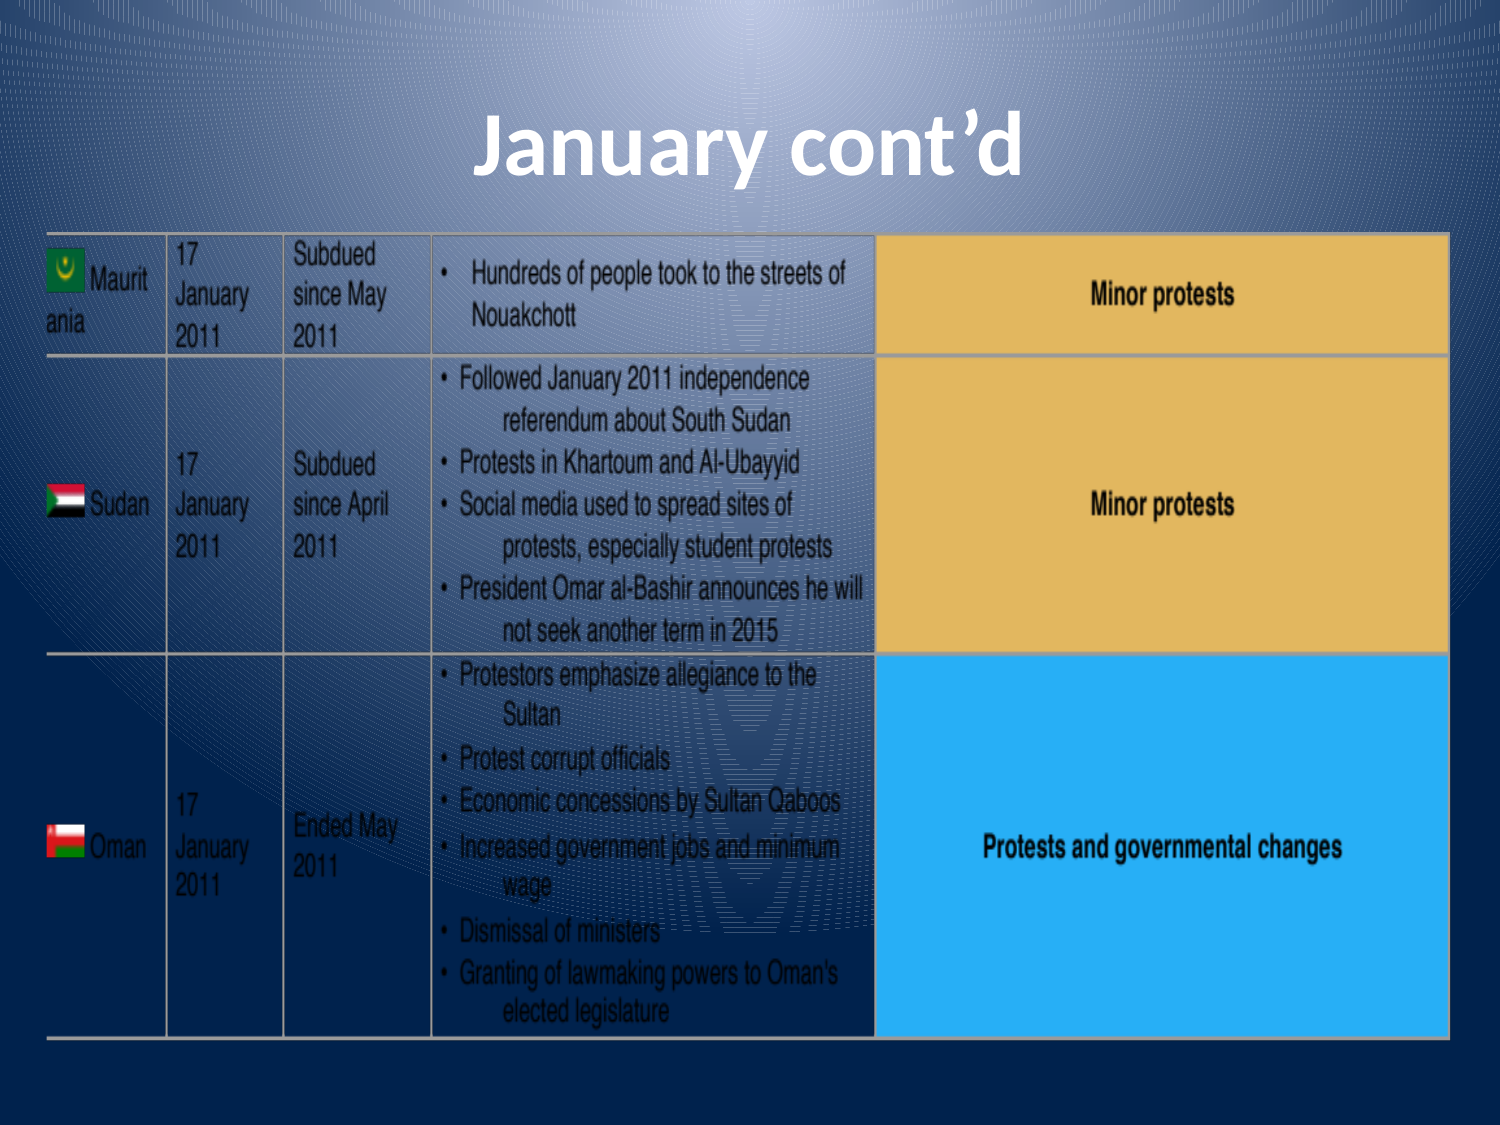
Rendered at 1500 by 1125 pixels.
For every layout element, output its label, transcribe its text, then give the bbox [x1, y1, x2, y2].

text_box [46, 232, 1500, 1075]
title January cont’d [75, 45, 1425, 230]
